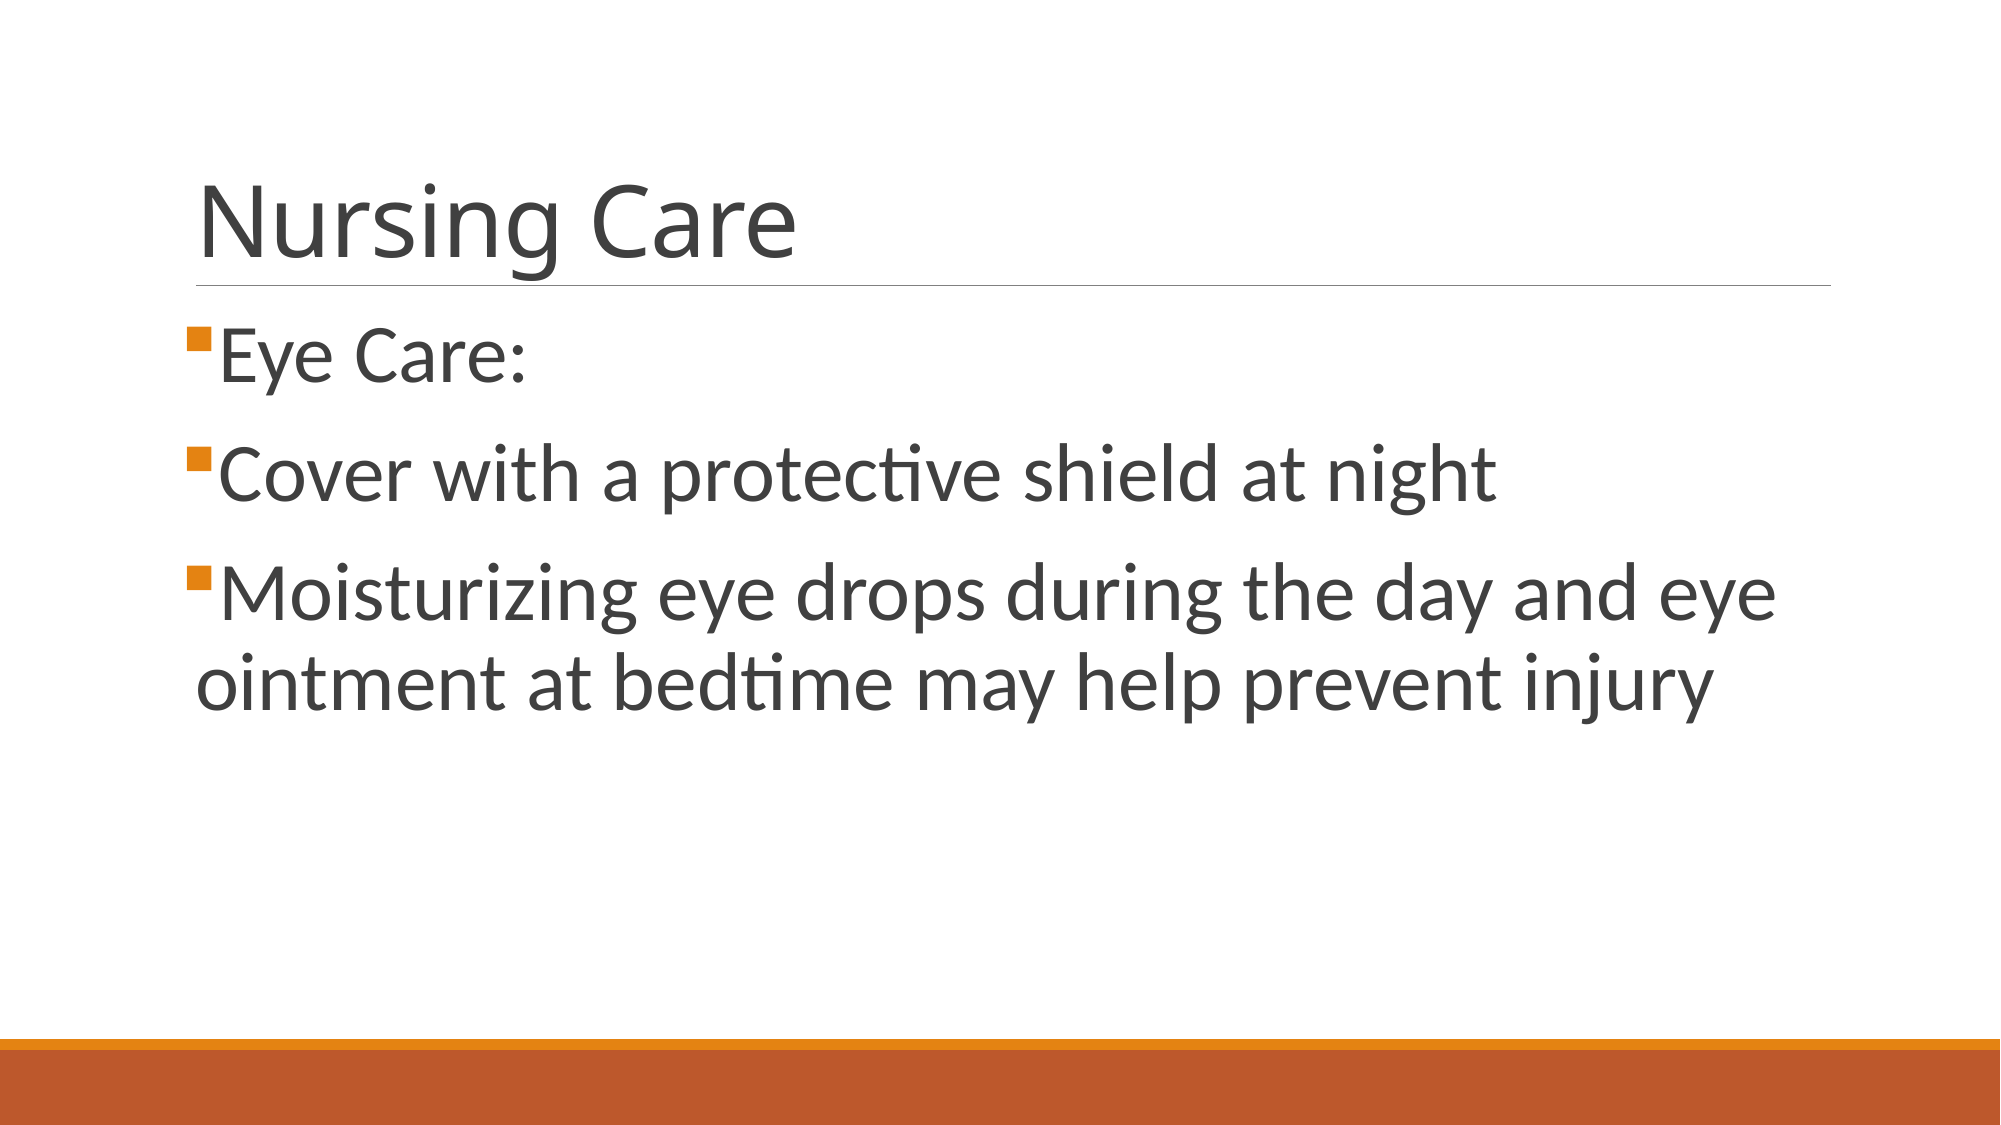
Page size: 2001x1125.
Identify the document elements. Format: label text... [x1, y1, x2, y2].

list Eye Care: Cover with a protective shield at night Moisturizing eye drops during the day and eye ointment at bedtime may help prevent injury [180, 302, 1830, 963]
title Nursing Care [180, 47, 1830, 285]
